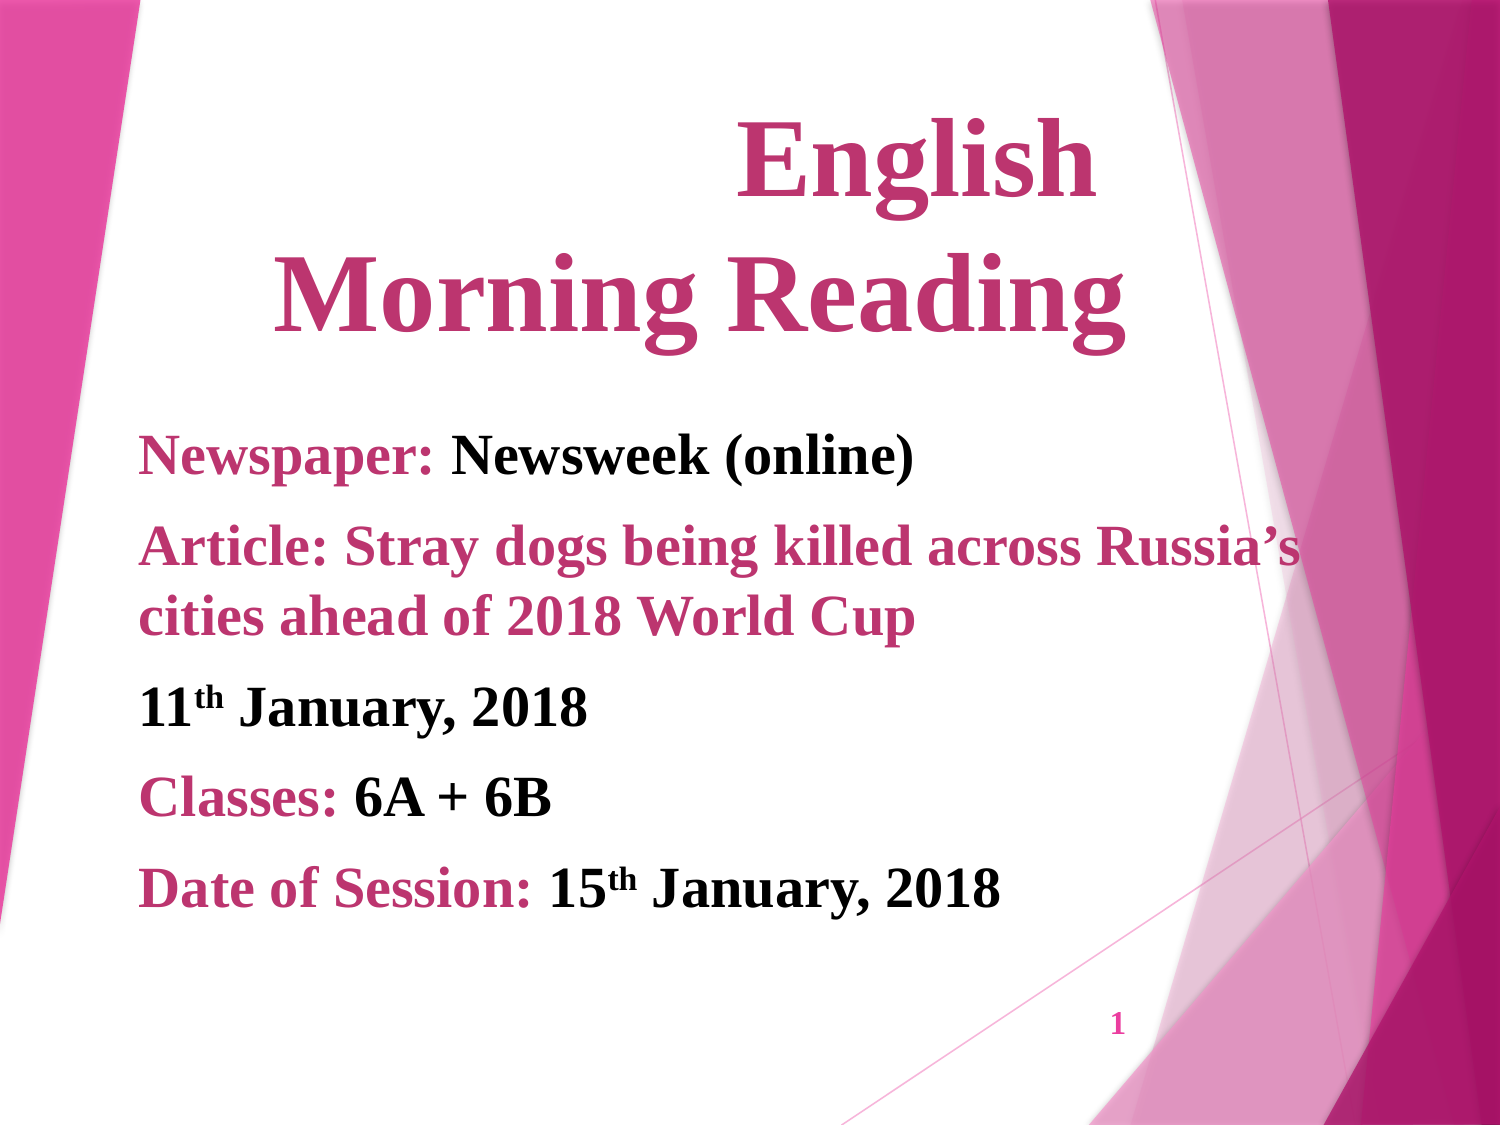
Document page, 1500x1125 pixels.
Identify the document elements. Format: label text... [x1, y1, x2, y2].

subtitle Newspaper: Newsweek (online) Article: Stray dogs being killed across Russia’s cities ahead of 2018 World Cup 11th January, 2018 Classes: 6A + 6B Date of Session: 15th January, 2018 [123, 408, 1365, 1021]
slide_number 1 [1057, 991, 1142, 1051]
title English Morning Reading [186, 90, 1142, 362]
